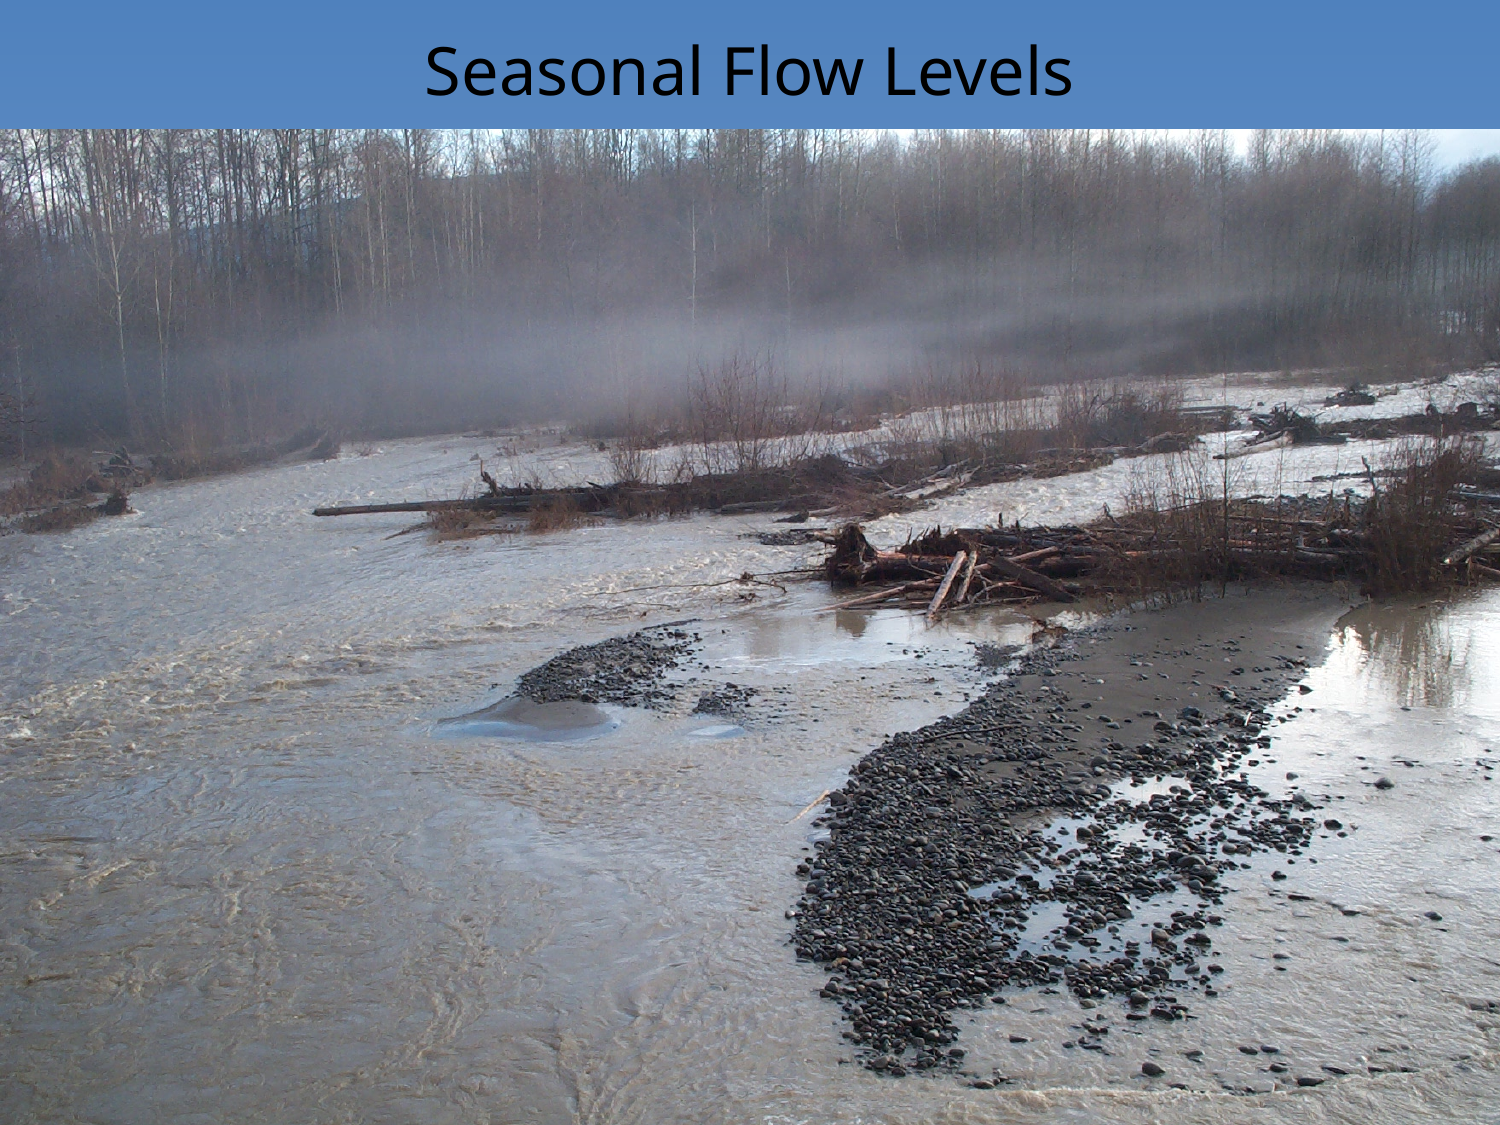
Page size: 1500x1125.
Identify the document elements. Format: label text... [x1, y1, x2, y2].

title Seasonal Flow Levels [75, 37, 1425, 100]
picture [0, 129, 1500, 1125]
